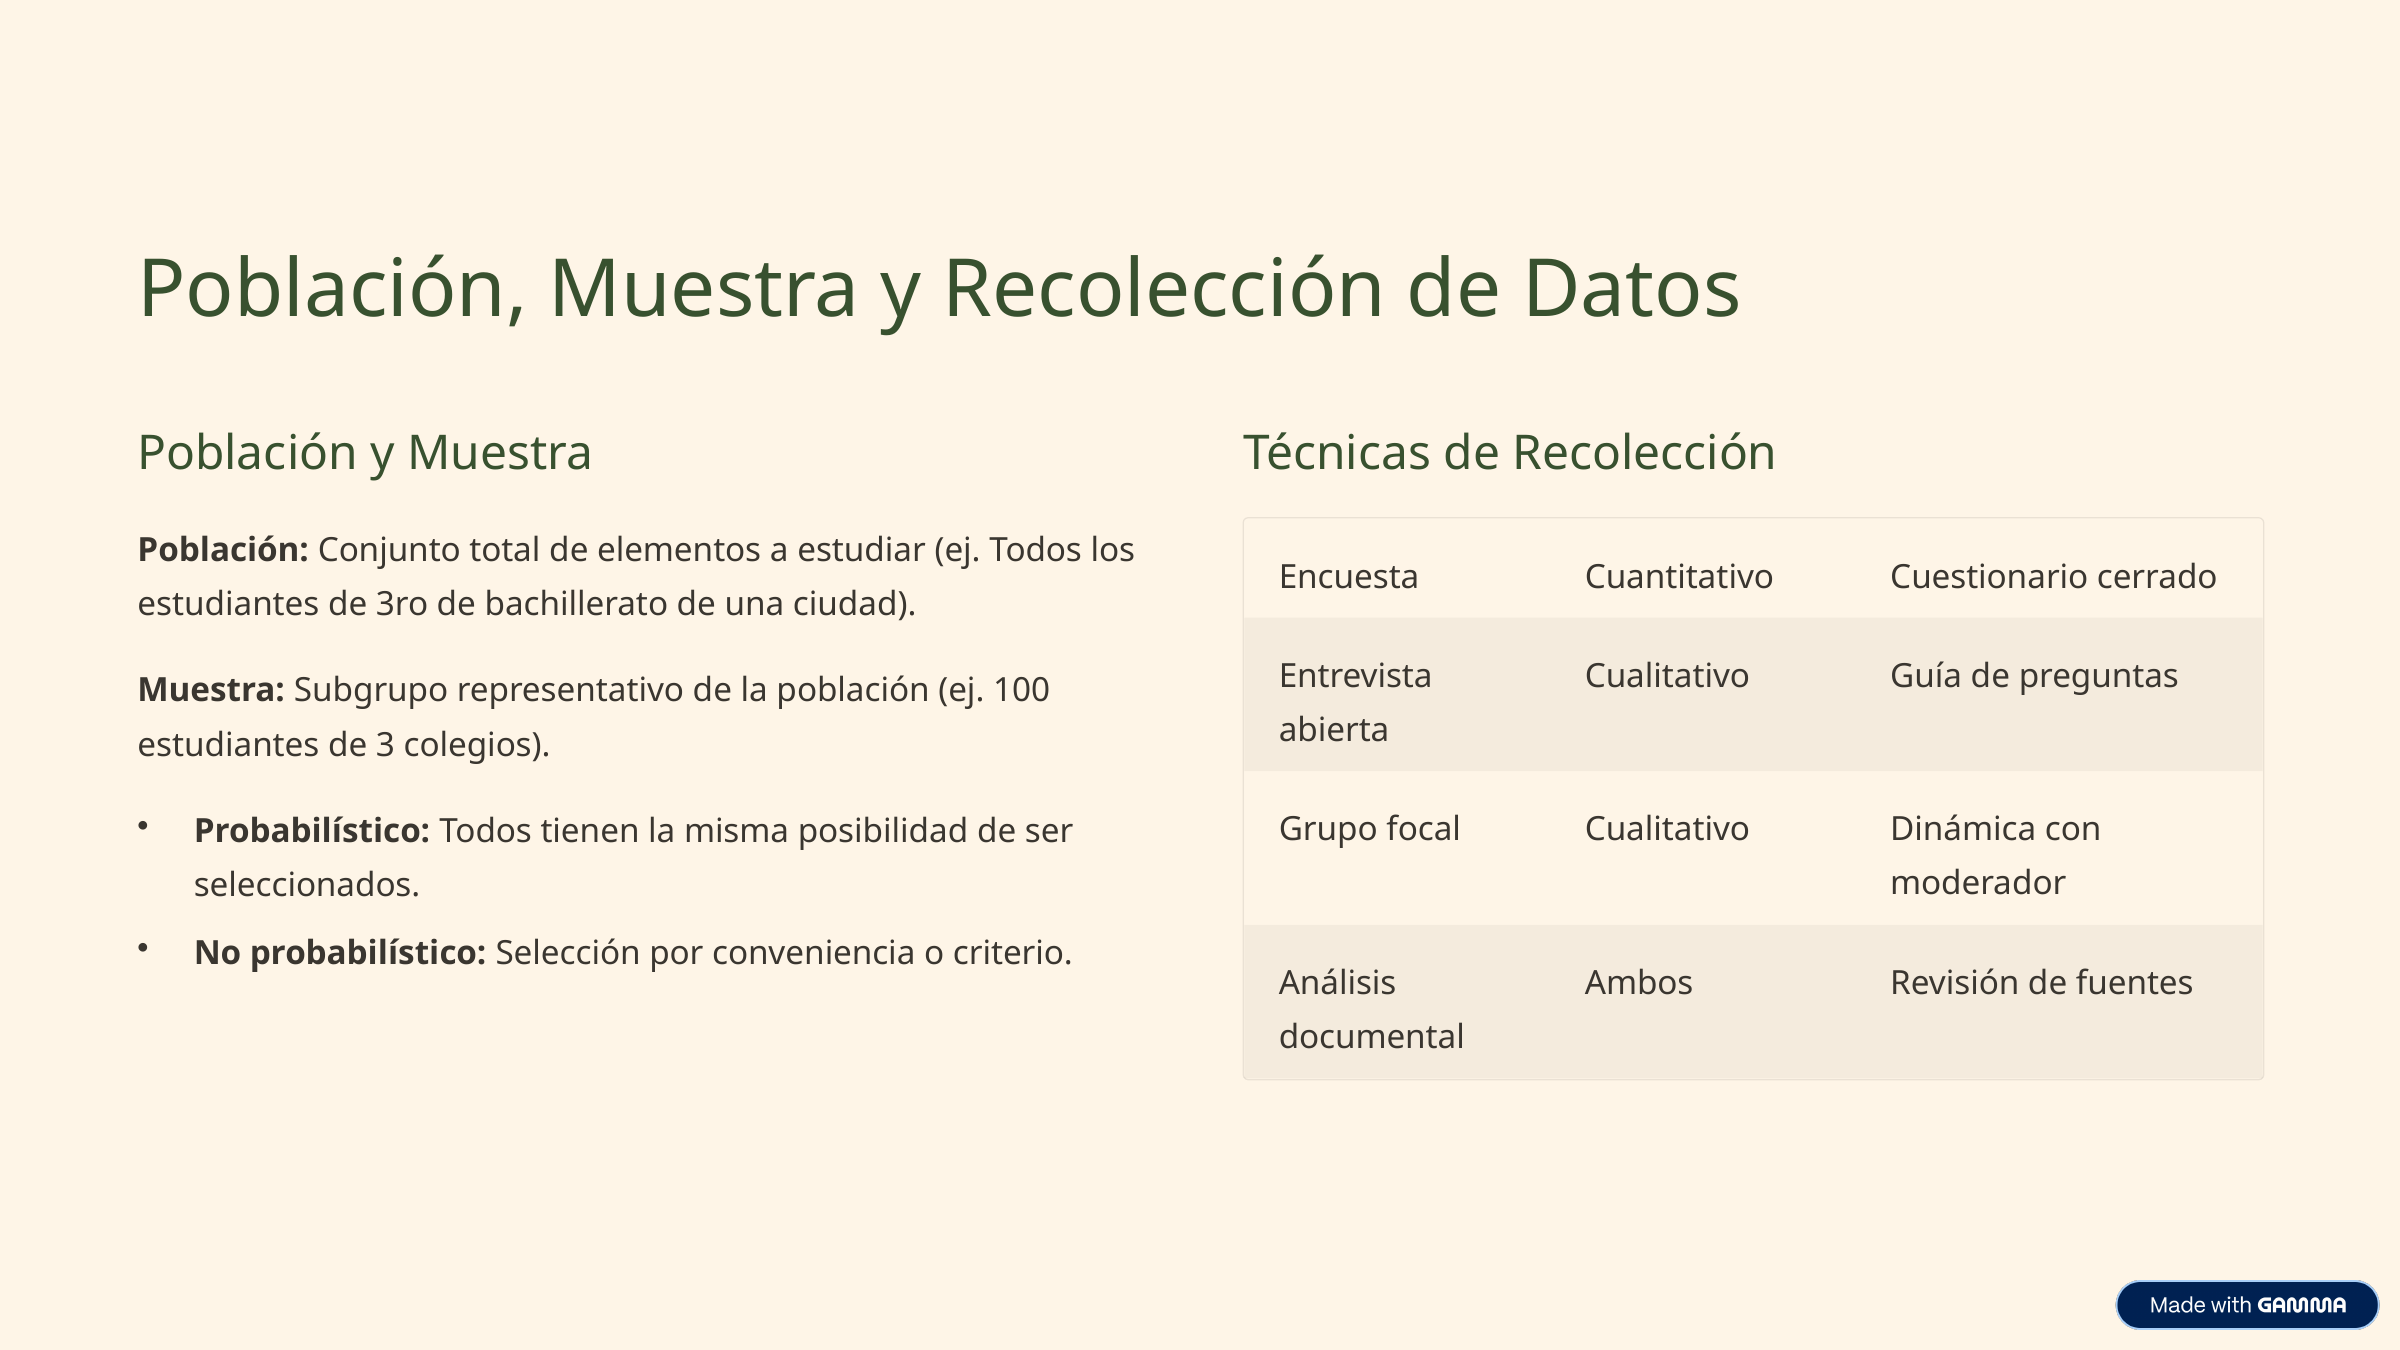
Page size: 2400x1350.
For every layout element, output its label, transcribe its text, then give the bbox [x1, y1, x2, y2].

text_box [1244, 617, 2263, 771]
text_box Población, Muestra y Recolección de Datos [137, 231, 1749, 333]
text_box Técnicas de Recolección [1243, 418, 1793, 480]
text_box Entrevista abierta [1278, 639, 1515, 750]
text_box Grupo focal [1278, 793, 1515, 849]
text_box Muestra: Subgrupo representativo de la población (ej. 100 estudiantes de 3 colegios). [137, 654, 1159, 765]
text_box Probabilístico: Todos tienen la misma posibilidad de ser seleccionados. [137, 795, 1159, 905]
text_box [1244, 771, 2263, 924]
text_box Guía de preguntas [1890, 639, 2229, 695]
text_box Dinámica con moderador [1890, 793, 2229, 904]
text_box Cuestionario cerrado [1890, 540, 2229, 596]
text_box Encuesta [1278, 540, 1515, 596]
text_box Cualitativo [1584, 793, 1821, 849]
text_box [1244, 518, 2263, 617]
text_box Análisis documental [1278, 946, 1515, 1057]
text_box Cuantitativo [1584, 540, 1821, 596]
picture [2106, 1271, 2389, 1339]
text_box Revisión de fuentes [1890, 946, 2229, 1002]
text_box No probabilístico: Selección por conveniencia o criterio. [137, 917, 1159, 972]
text_box Cualitativo [1584, 639, 1821, 695]
text_box [1244, 924, 2263, 1079]
text_box Población y Muestra [137, 418, 623, 480]
text_box Ambos [1584, 946, 1821, 1002]
text_box Población: Conjunto total de elementos a estudiar (ej. Todos los estudiantes de 3ro de bachillerato de una ciudad). [137, 513, 1159, 624]
